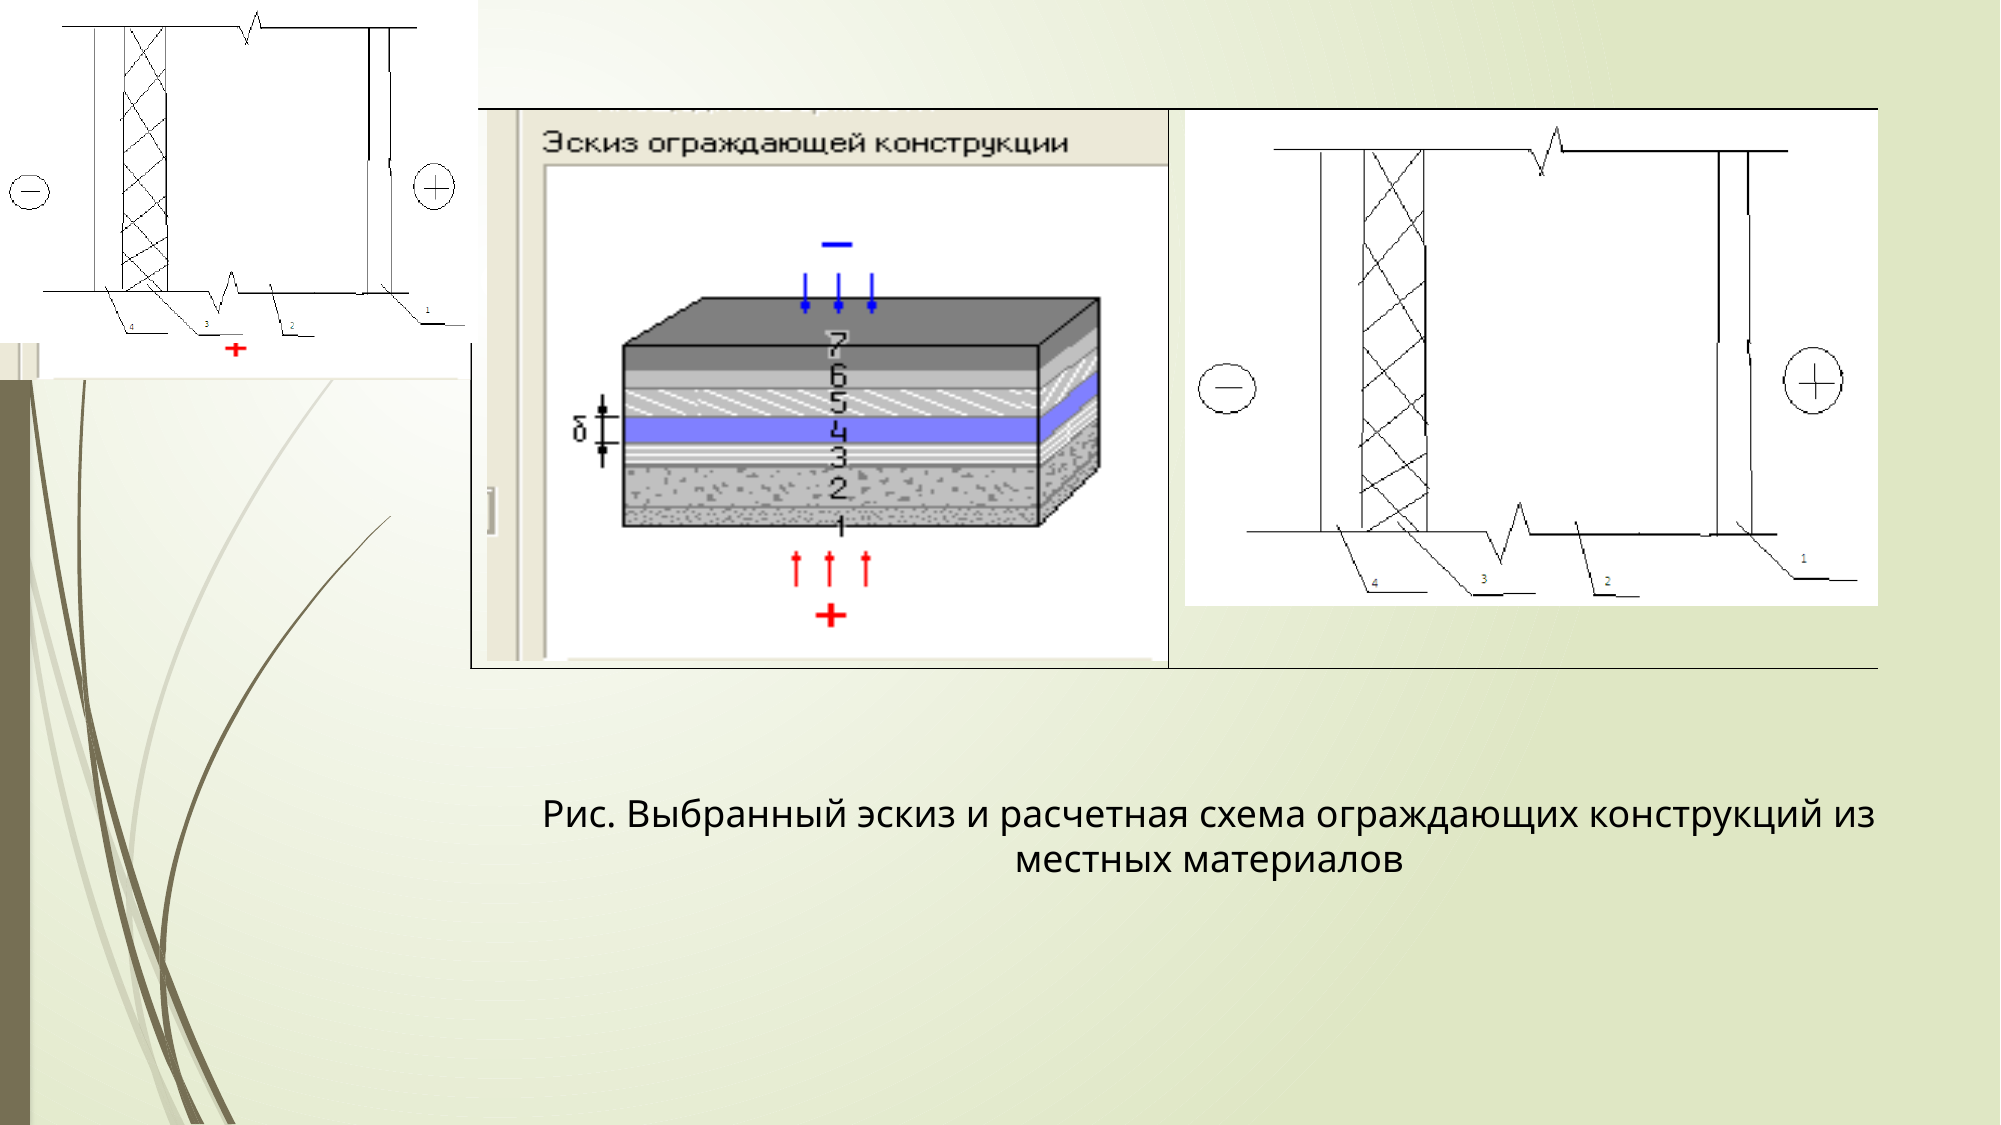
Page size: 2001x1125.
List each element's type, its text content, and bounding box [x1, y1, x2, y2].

text_box Рис. Выбранный эскиз и расчетная схема ограждающих конструкций из местных материалов [512, 782, 1906, 888]
picture [0, 0, 1879, 746]
